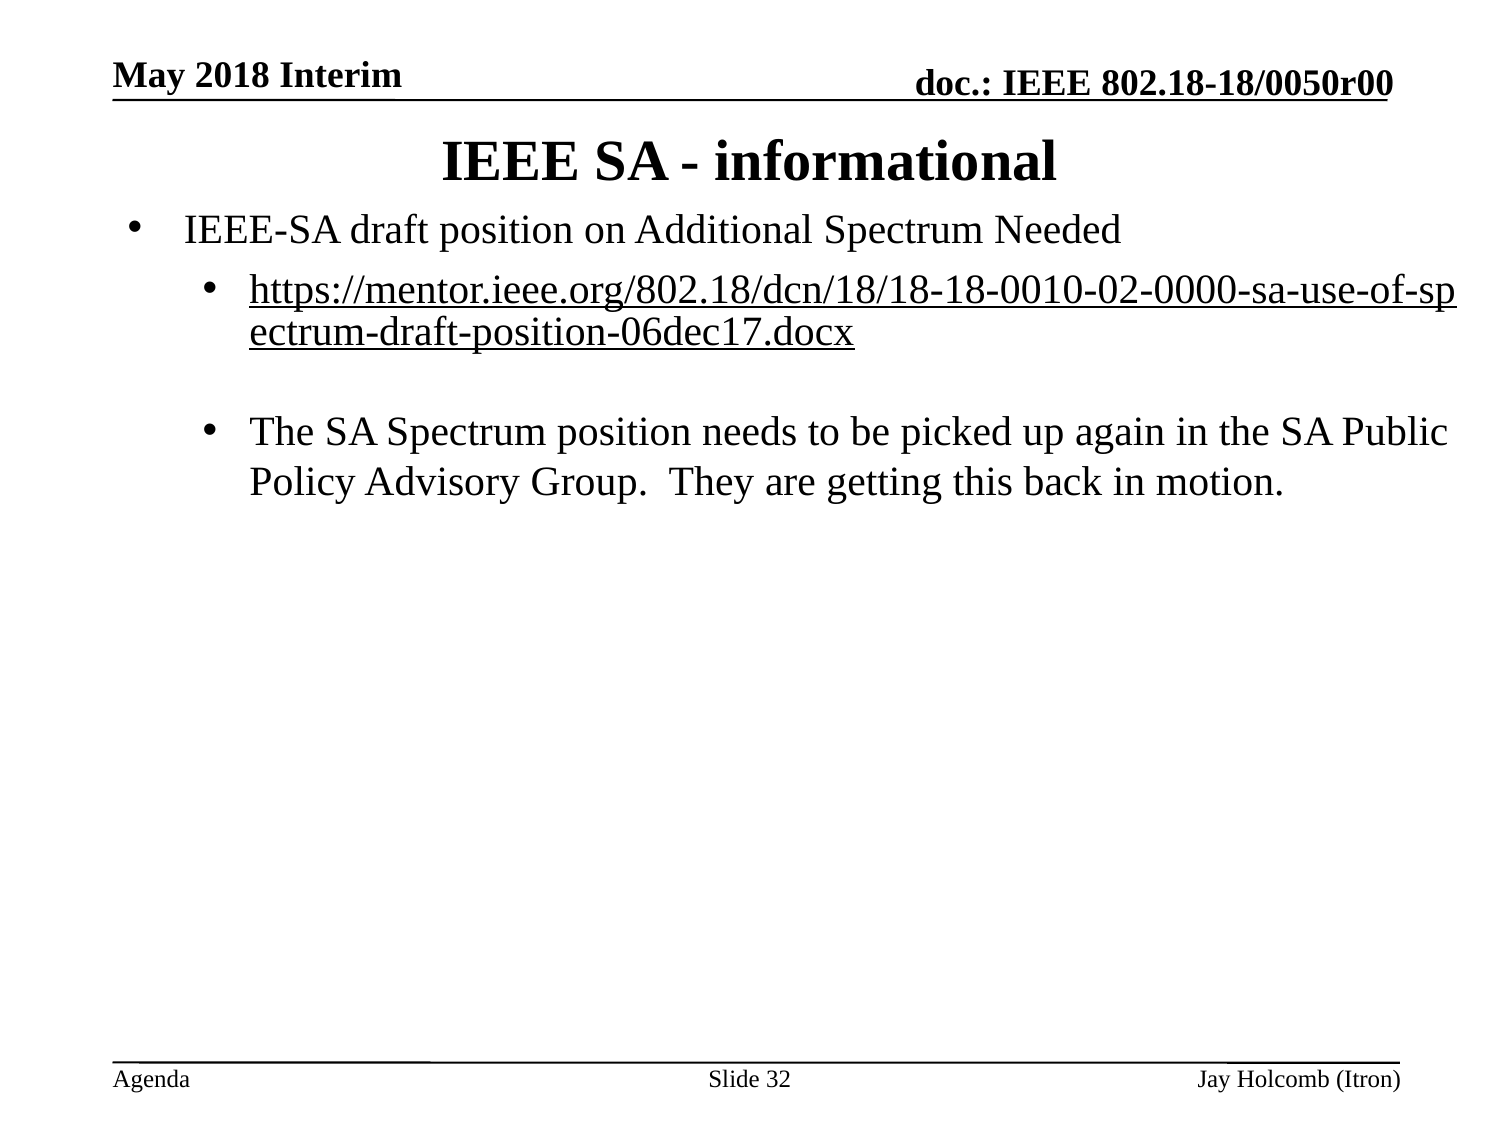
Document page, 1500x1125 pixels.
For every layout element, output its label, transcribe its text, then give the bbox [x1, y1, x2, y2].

list IEEE-SA draft position on Additional Spectrum Needed https://mentor.ieee.org/802.18/dcn/18/18-18-0010-02-0000-sa-use-of-spectrum-draft-position-06dec17.docx The SA Spectrum position needs to be picked up again in the SA Public Policy Advisory Group. They are getting this back in motion. [112, 193, 1476, 932]
footer Jay Holcomb (Itron) [878, 1061, 1402, 1093]
slide_number Slide 32 [699, 1061, 800, 1123]
title IEEE SA - informational [112, 100, 1388, 193]
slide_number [112, 49, 488, 95]
